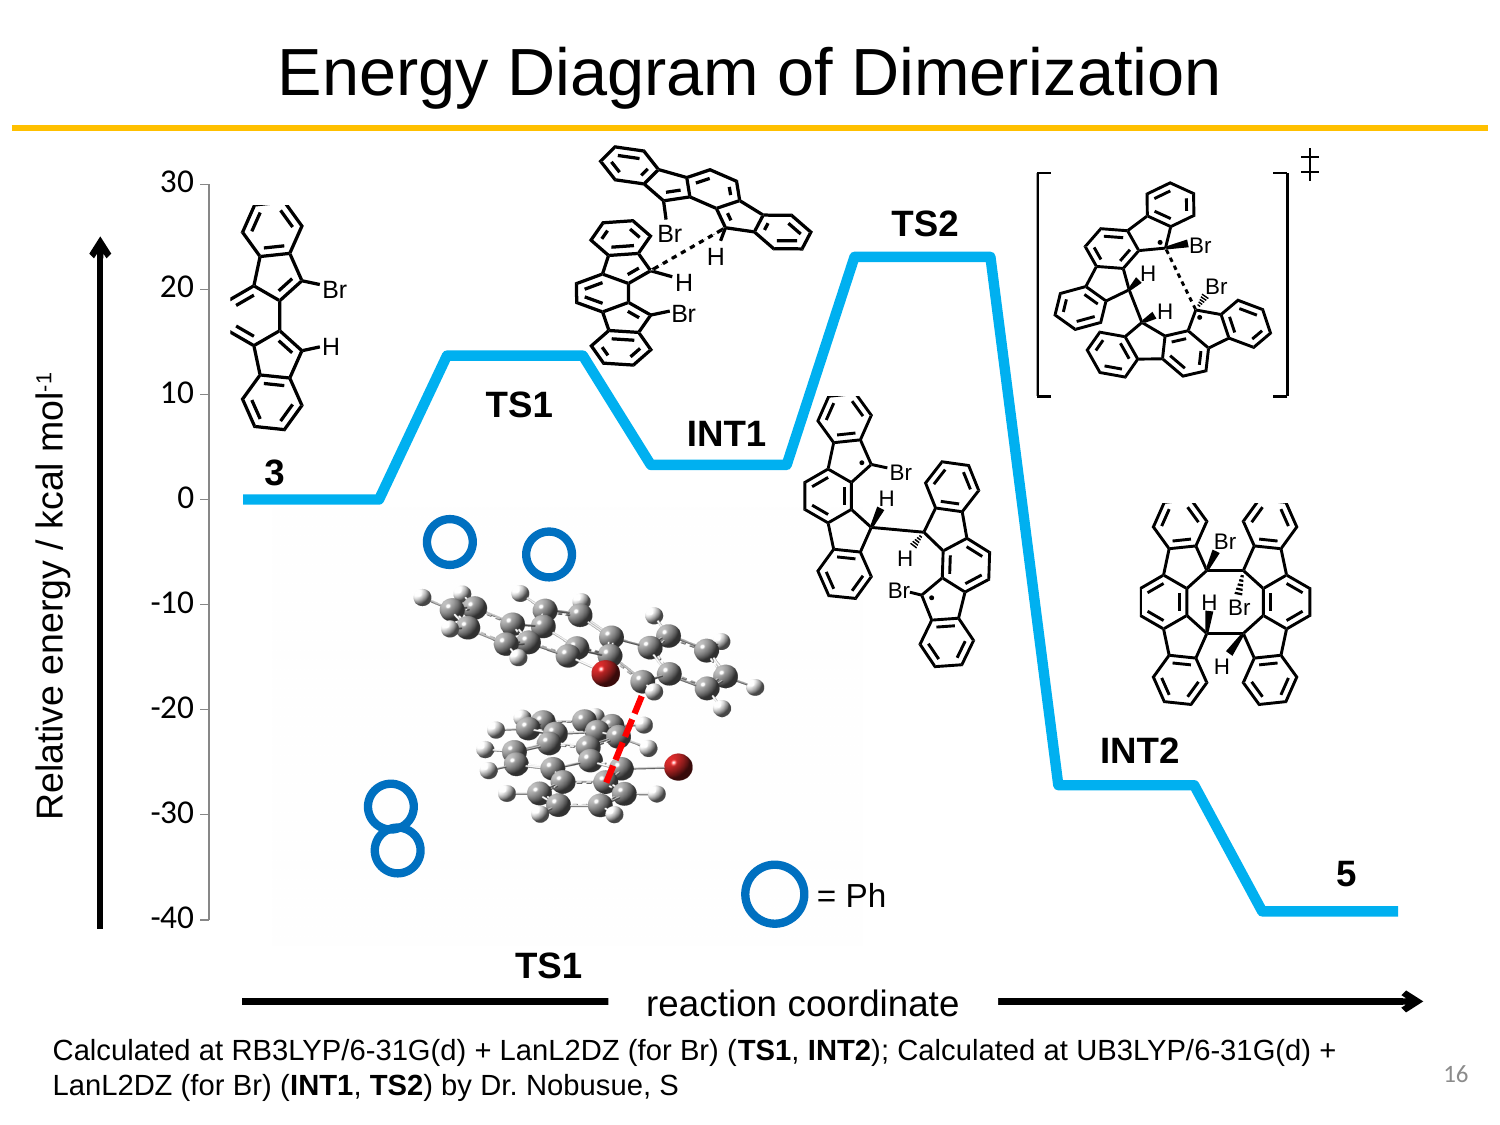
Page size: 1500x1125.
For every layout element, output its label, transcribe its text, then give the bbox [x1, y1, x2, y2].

picture [271, 506, 864, 946]
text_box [1139, 503, 1320, 719]
text_box TS1 [477, 961, 620, 994]
title Energy Diagram of Dimerization [41, 9, 1459, 125]
text_box Calculated at RB3LYP/6-31G(d) + LanL2DZ (for Br) (TS1, INT2); Calculated at UB3LYP/6-31G(d) + LanL2DZ (for Br) (INT1, TS2) by Dr. Nobusue, S [37, 1023, 1444, 1109]
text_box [802, 395, 999, 680]
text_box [572, 144, 820, 374]
text_box reaction coordinate [608, 1010, 999, 1032]
text_box Relative energy / kcal mol-1 [17, 354, 95, 839]
chart [123, 151, 1459, 953]
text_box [1036, 147, 1330, 410]
slide_number 16 [1444, 1042, 1484, 1103]
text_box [605, 695, 642, 783]
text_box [229, 205, 359, 445]
text_box reaction coordinate [608, 972, 999, 1000]
